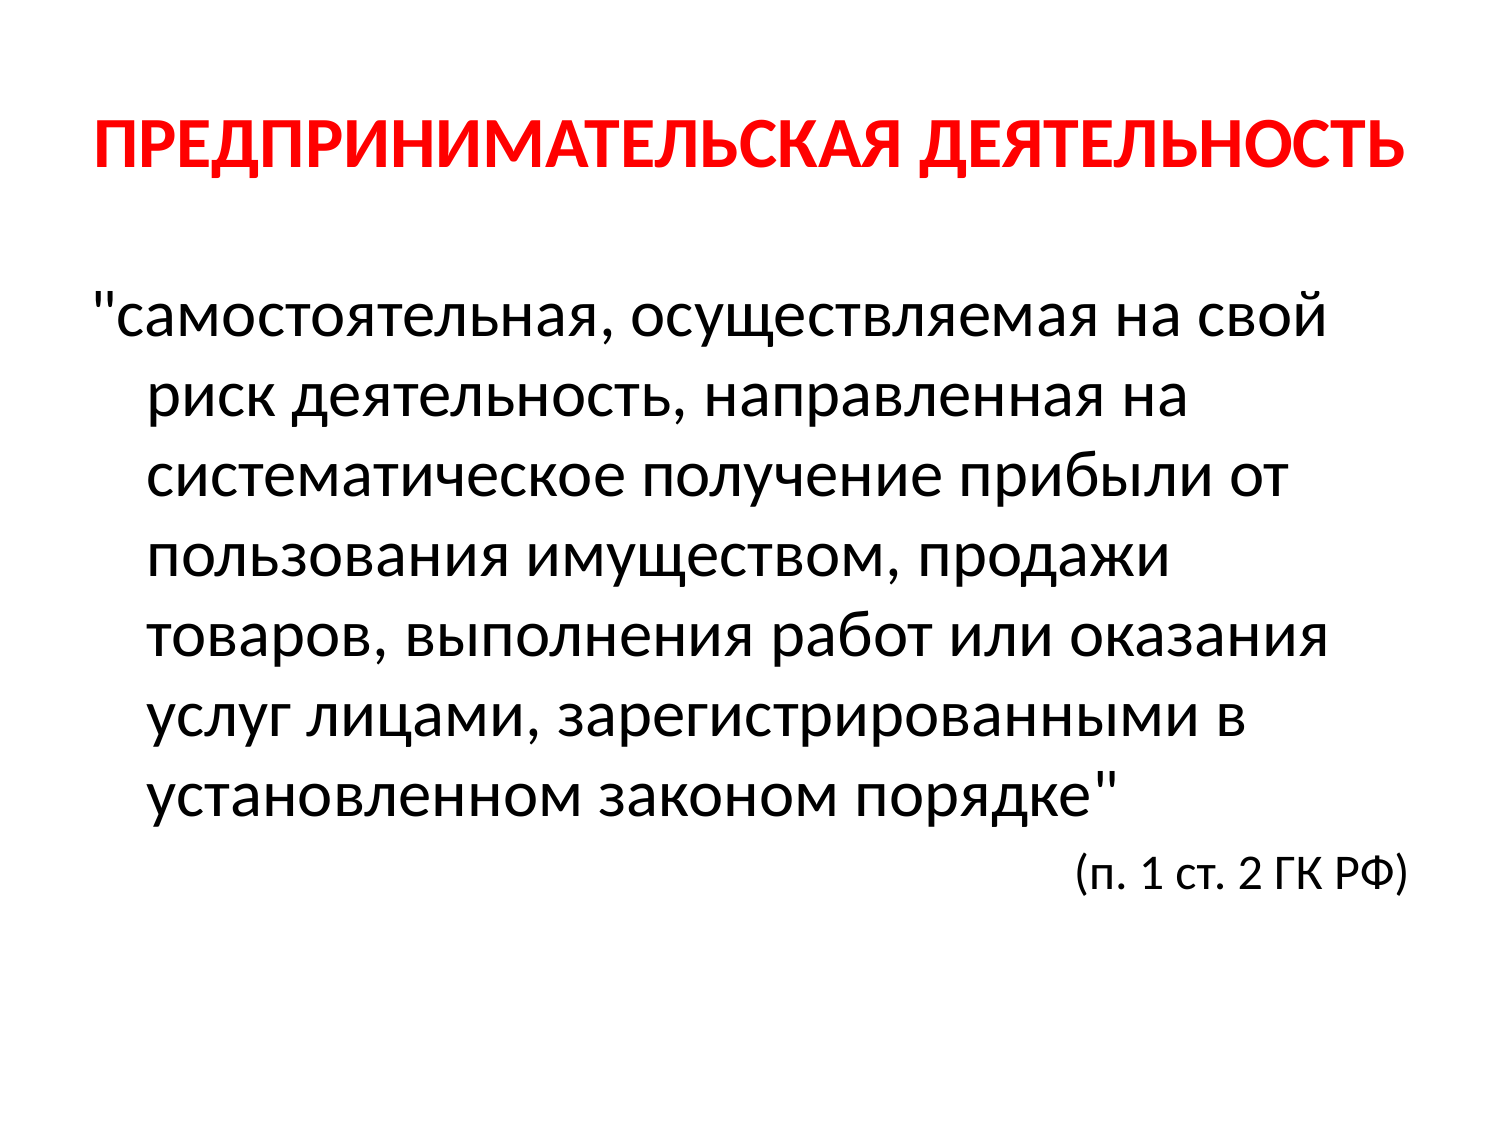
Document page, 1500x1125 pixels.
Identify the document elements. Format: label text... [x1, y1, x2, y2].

title ПРЕДПРИНИМАТЕЛЬСКАЯ ДЕЯТЕЛЬНОСТЬ [75, 45, 1425, 233]
list "самостоятельная, осуществляемая на свой риск деятельность, направленная на систематическое получение прибыли от пользования имуществом, продажи товаров, выполнения работ или оказания услуг лицами, зарегистрированными в установленном законом порядке" (п. 1 ст. 2 ГК РФ) [75, 262, 1425, 1005]
